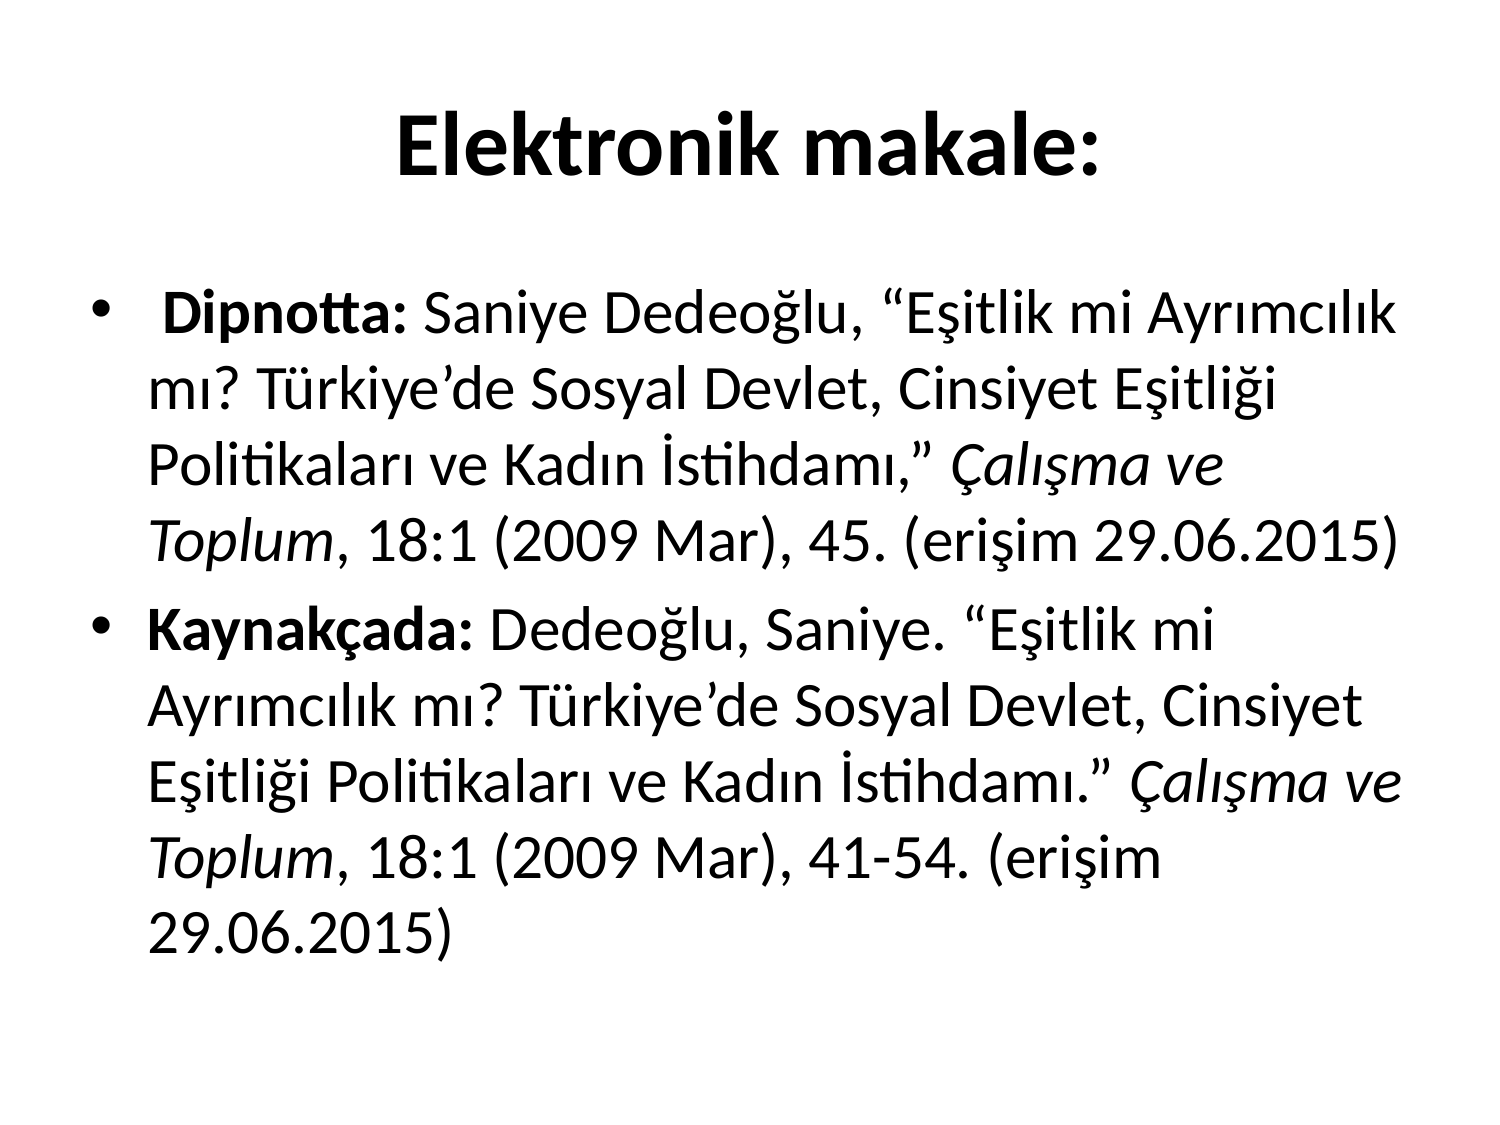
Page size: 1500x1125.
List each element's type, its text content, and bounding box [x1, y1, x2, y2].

list Dipnotta: Saniye Dedeoğlu, “Eşitlik mi Ayrımcılık mı? Türkiye’de Sosyal Devlet, Cinsiyet Eşitliği Politikaları ve Kadın İstihdamı,” Çalışma ve Toplum, 18:1 (2009 Mar), 45. (erişim 29.06.2015) Kaynakçada: Dedeoğlu, Saniye. “Eşitlik mi Ayrımcılık mı? Türkiye’de Sosyal Devlet, Cinsiyet Eşitliği Politikaları ve Kadın İstihdamı.” Çalışma ve Toplum, 18:1 (2009 Mar), 41-54. (erişim 29.06.2015) [75, 262, 1425, 1005]
title Elektronik makale: [75, 45, 1425, 233]
